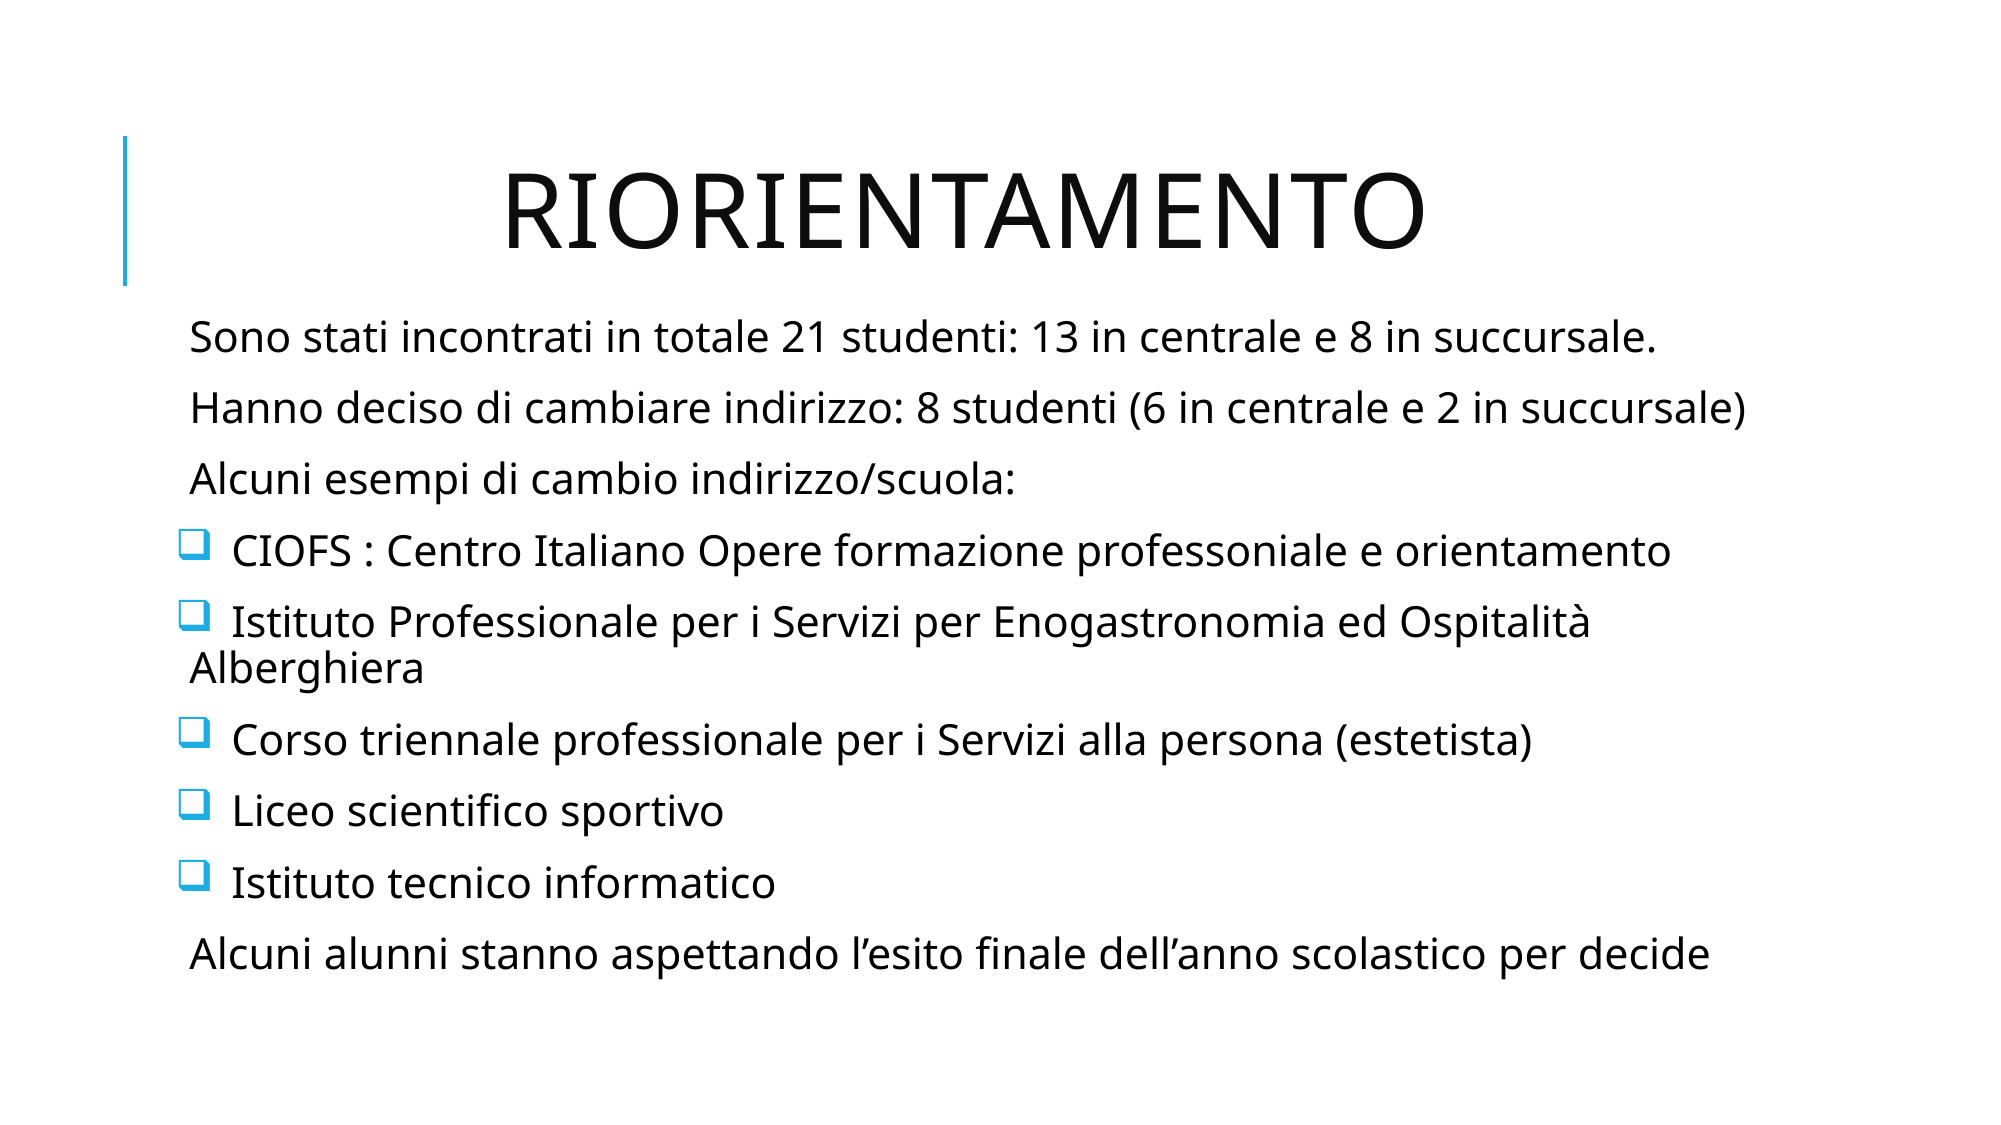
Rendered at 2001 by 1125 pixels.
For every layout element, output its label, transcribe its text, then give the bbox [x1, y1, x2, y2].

title RiOrientamento [168, 96, 1763, 307]
list Sono stati incontrati in totale 21 studenti: 13 in centrale e 8 in succursale. Hanno deciso di cambiare indirizzo: 8 studenti (6 in centrale e 2 in succursale) Alcuni esempi di cambio indirizzo/scuola: CIOFS : Centro Italiano Opere formazione professoniale e orientamento Istituto Professionale per i Servizi per Enogastronomia ed Ospitalità Alberghiera Corso triennale professionale per i Servizi alla persona (estetista) Liceo scientifico sportivo Istituto tecnico informatico Alcuni alunni stanno aspettando l’esito finale dell’anno scolastico per decide [168, 307, 1763, 1035]
